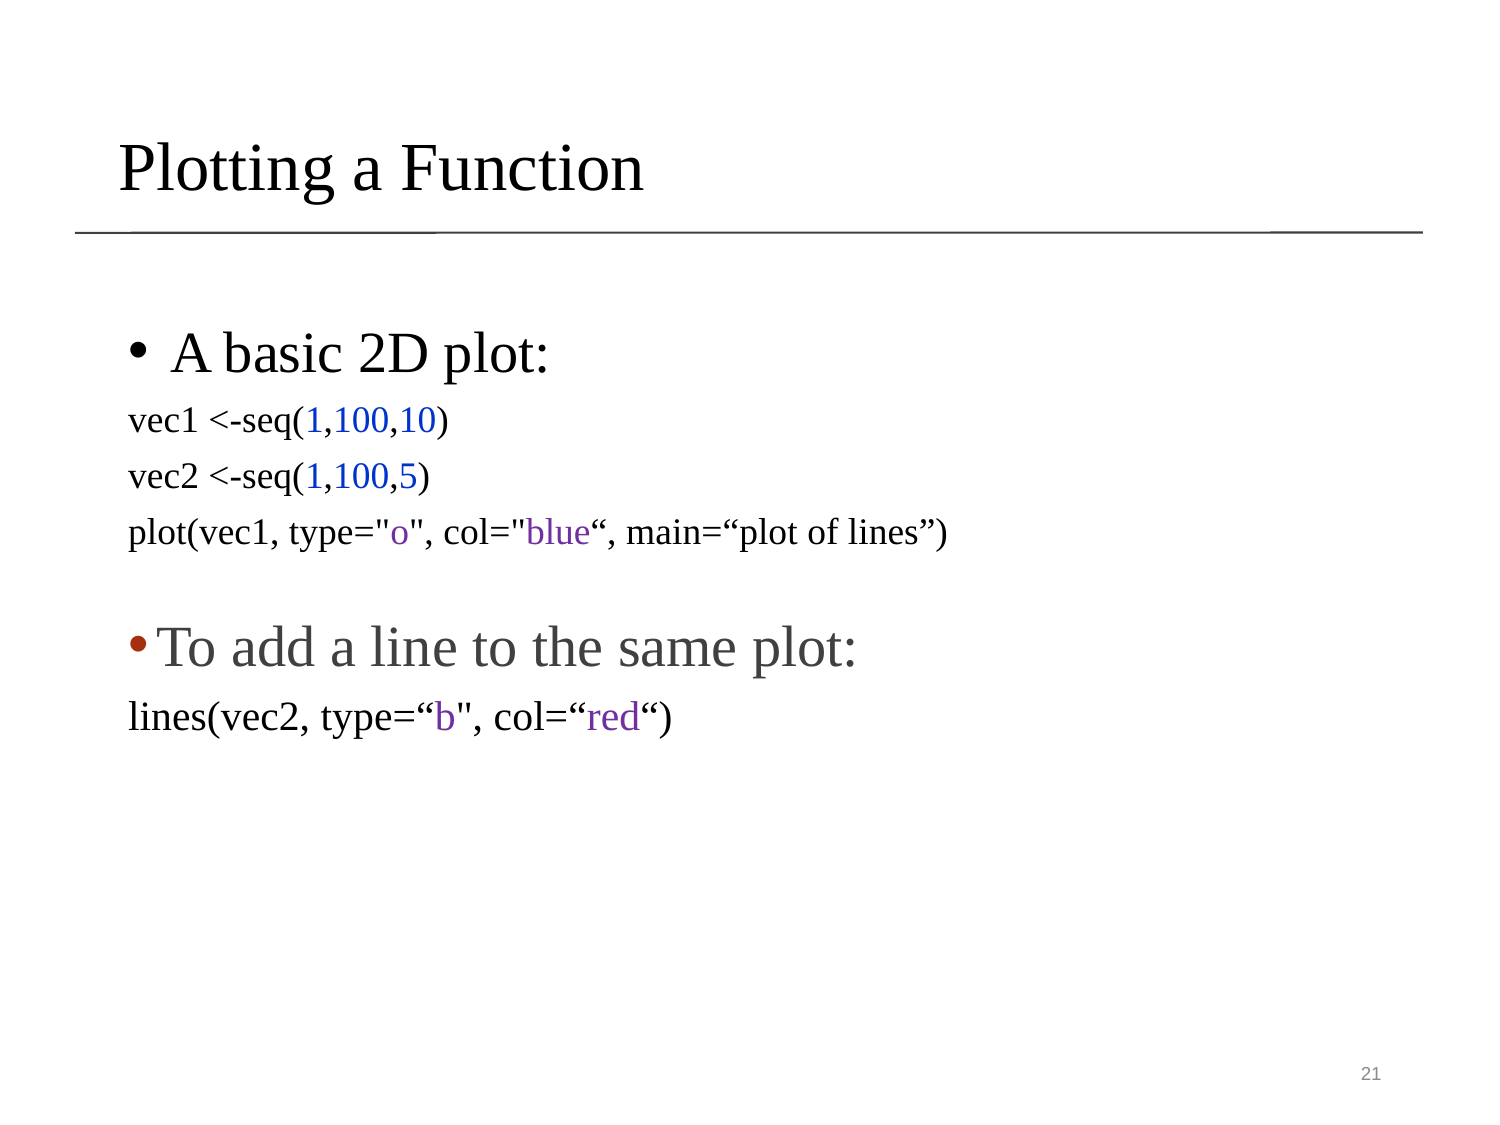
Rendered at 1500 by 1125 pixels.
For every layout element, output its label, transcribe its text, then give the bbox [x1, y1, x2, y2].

slide_number 21 [1059, 1042, 1397, 1103]
list A basic 2D plot: vec1 <-seq(1,100,10) vec2 <-seq(1,100,5) plot(vec1, type="o", col="blue“, main=“plot of lines”) To add a line to the same plot: lines(vec2, type=“b", col=“red“) [113, 314, 1210, 815]
title Plotting a Function [103, 59, 1397, 278]
